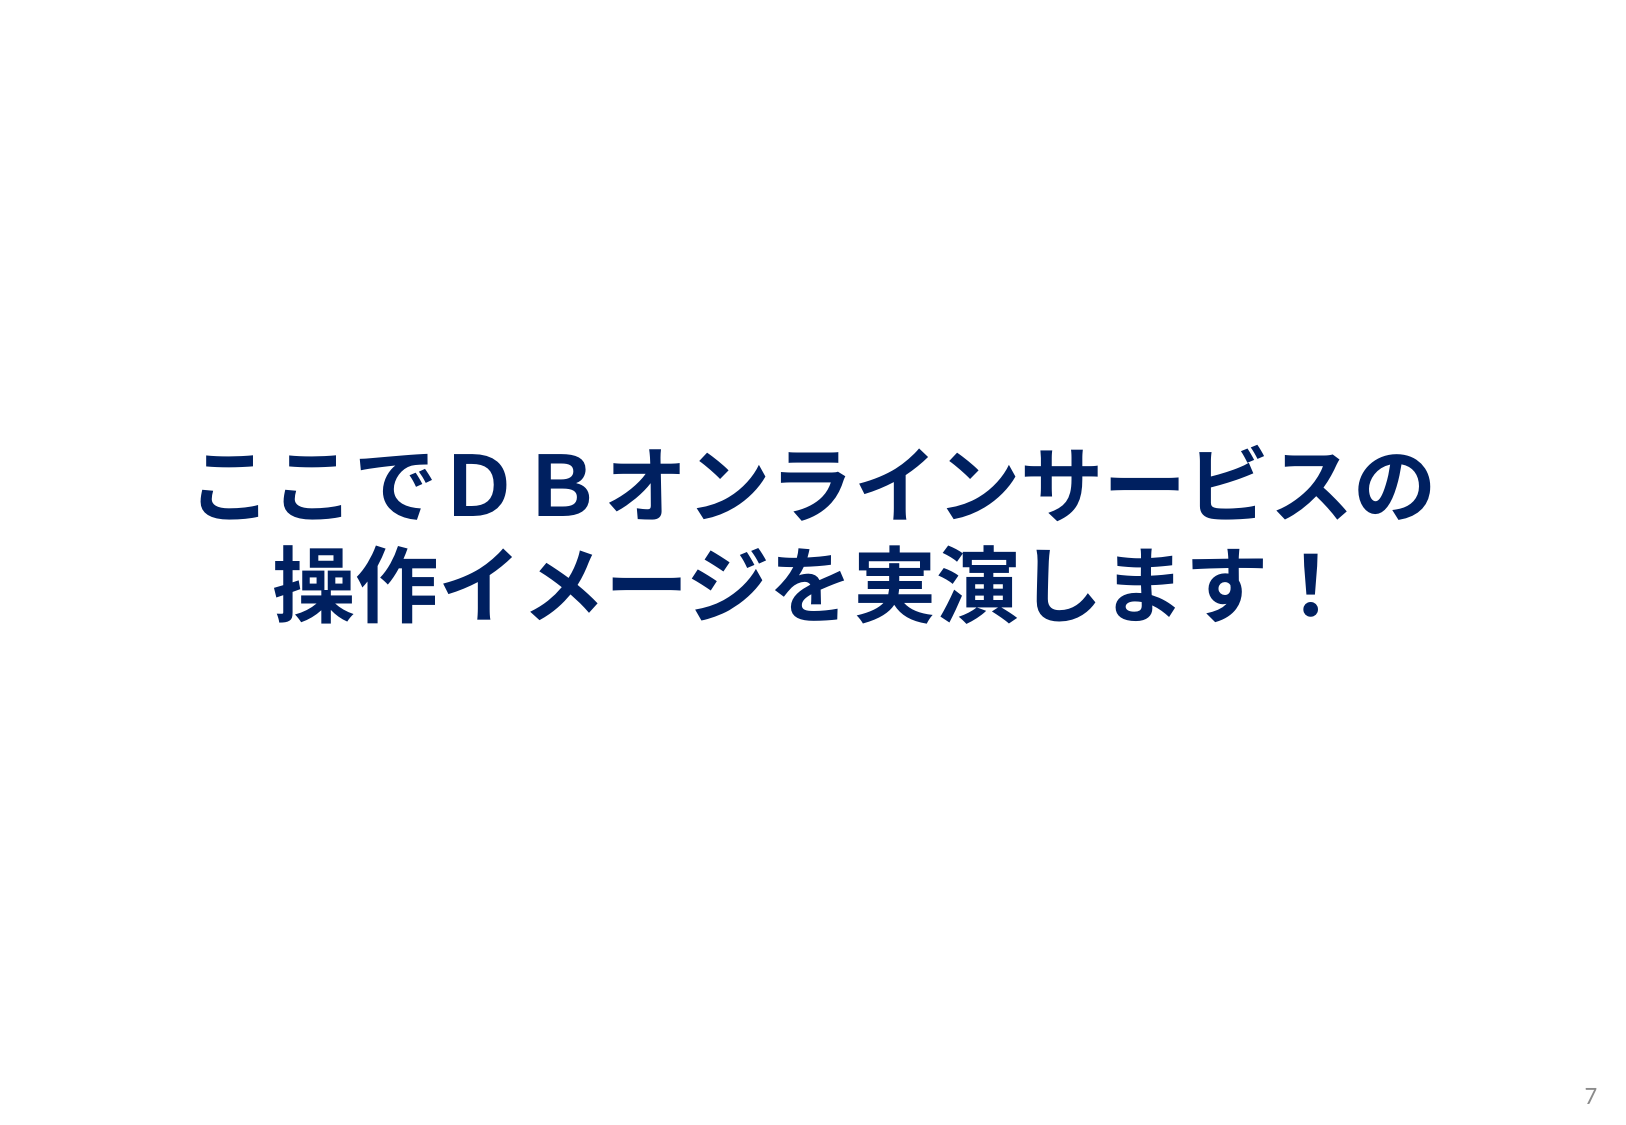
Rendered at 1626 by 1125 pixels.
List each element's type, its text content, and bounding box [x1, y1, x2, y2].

slide_number 6 [1547, 1065, 1613, 1125]
text_box ここでＤＢオンラインサービスの 操作イメージを実演します！ [61, 426, 1564, 634]
